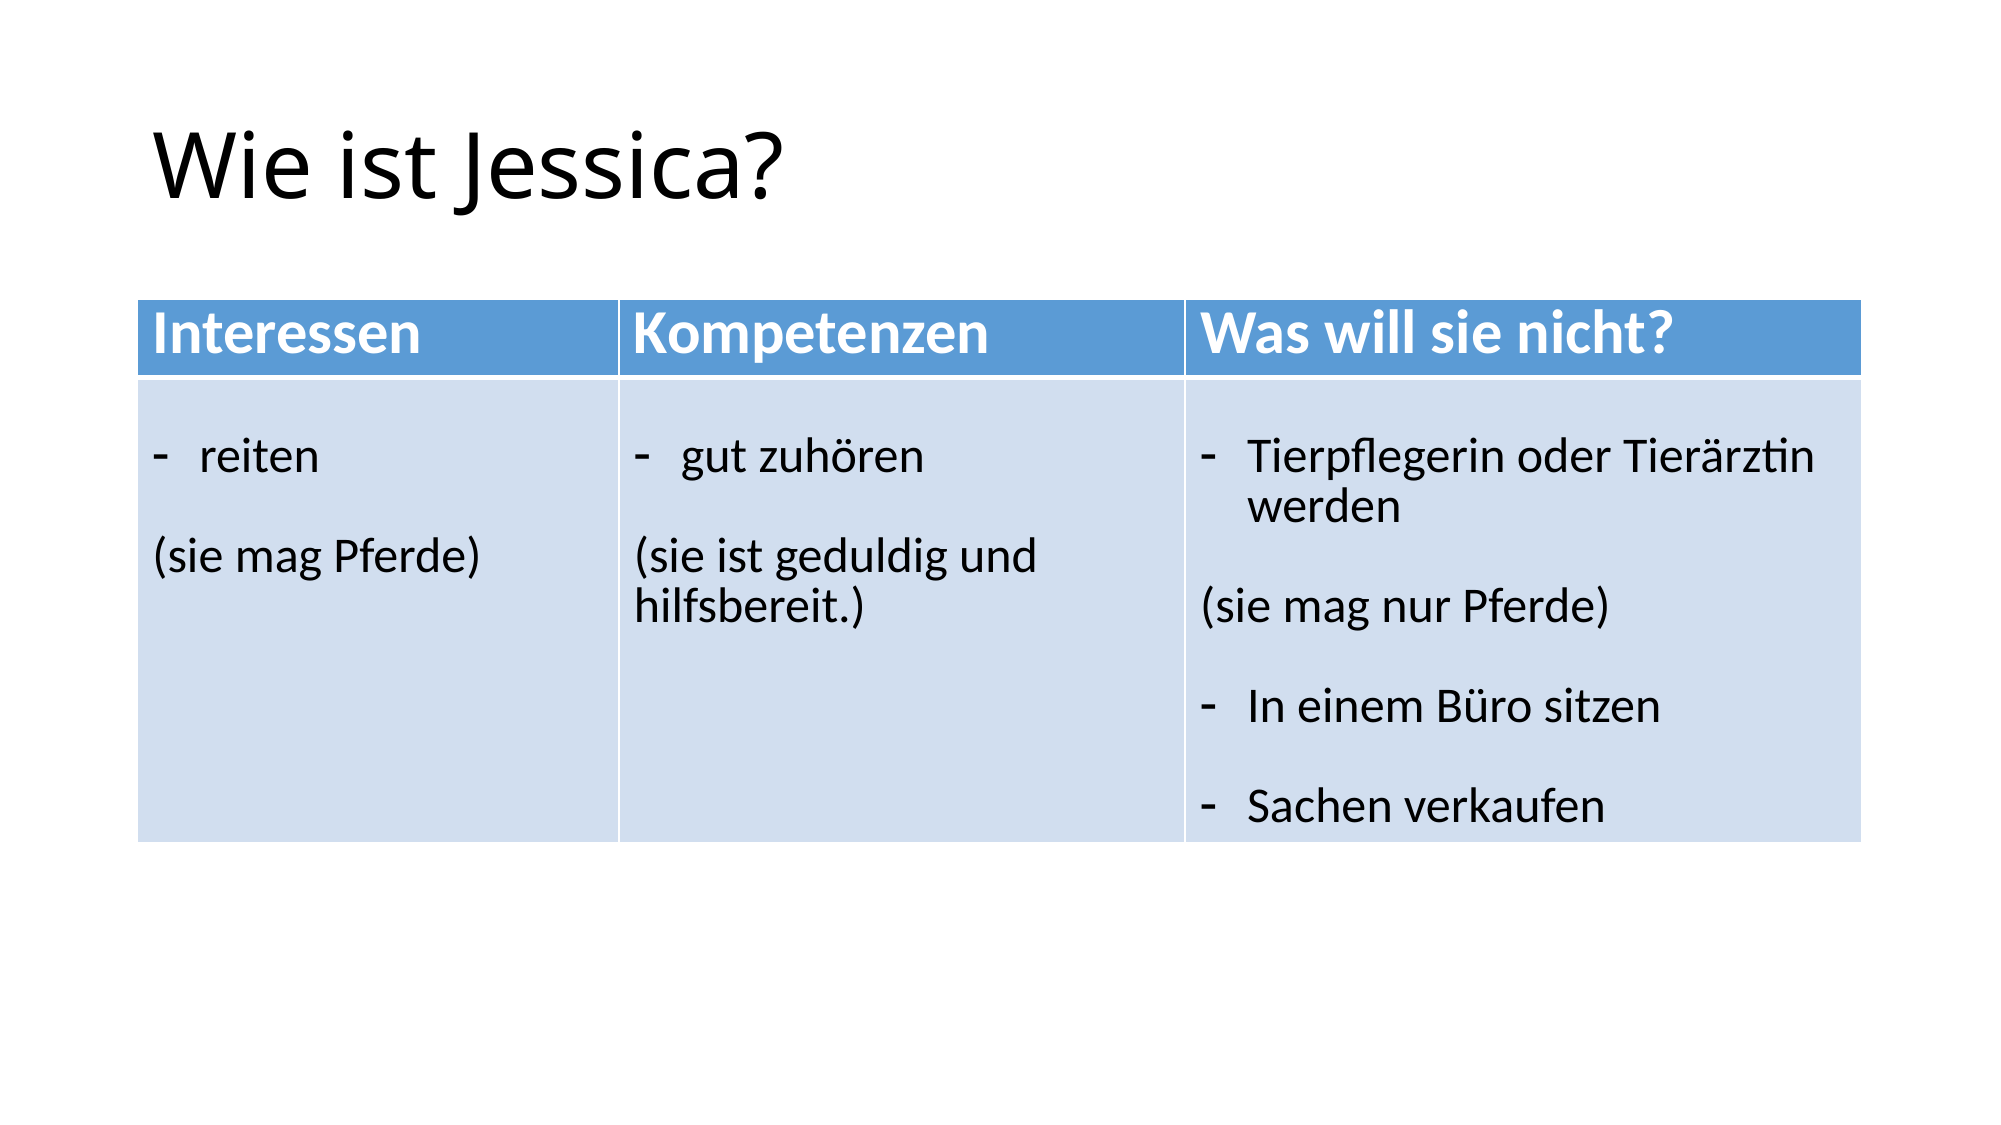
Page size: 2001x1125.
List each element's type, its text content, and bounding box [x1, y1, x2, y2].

table_cell gut zuhören (sie ist geduldig und hilfsbereit.) [620, 380, 1184, 842]
table_cell Tierpflegerin oder Tierärztin werden (sie mag nur Pferde) In einem Büro sitzen Sachen verkaufen [1186, 380, 1861, 842]
table_header Kompetenzen [620, 300, 1184, 375]
table_cell reiten (sie mag Pferde) [138, 380, 618, 842]
table_header Was will sie nicht? [1186, 300, 1861, 375]
table_header Interessen [138, 300, 618, 375]
title Wie ist Jessica? [137, 59, 1863, 278]
